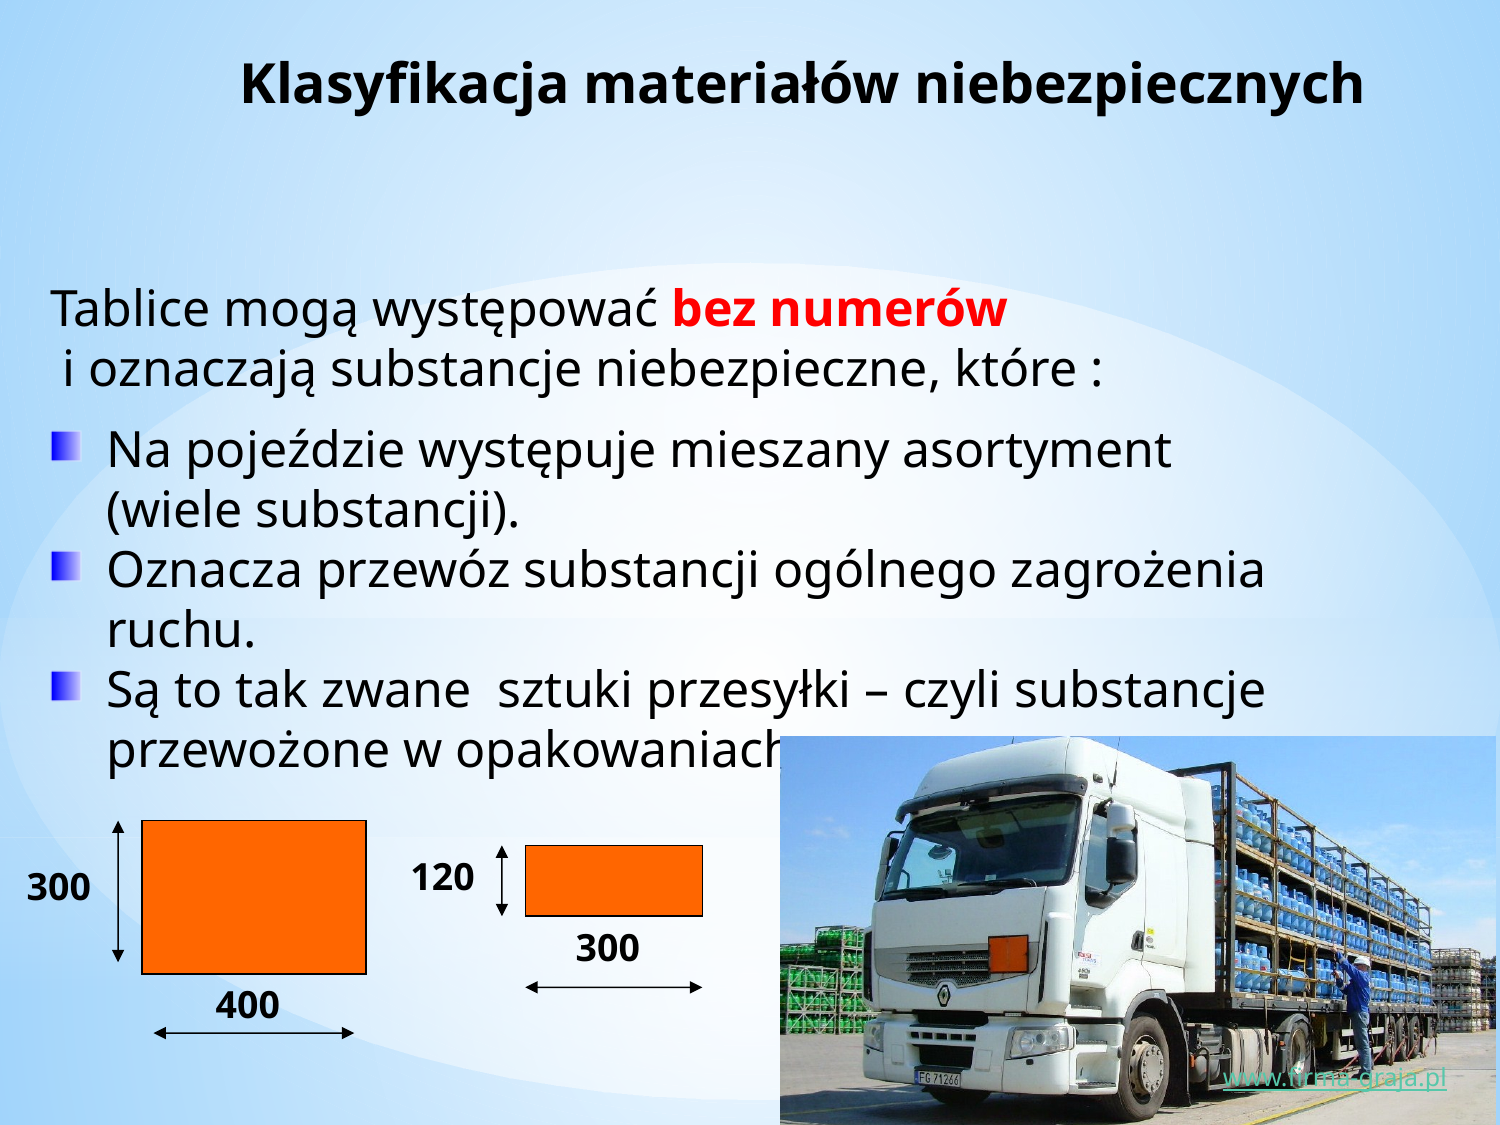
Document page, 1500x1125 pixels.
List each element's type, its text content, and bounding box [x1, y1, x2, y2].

text_box Na pojeździe występuje mieszany asortyment (wiele substancji). Oznacza przewóz substancji ogólnego zagrożenia ruchu. Są to tak zwane sztuki przesyłki – czyli substancje przewożone w opakowaniach [35, 410, 1301, 785]
picture [49, 549, 85, 585]
text_box Tablice mogą występować bez numerów i oznaczają substancje niebezpieczne, które : [35, 269, 1442, 405]
picture [49, 429, 85, 465]
title Klasyfikacja materiałów niebezpiecznych [218, 41, 1388, 185]
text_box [395, 845, 703, 988]
picture [780, 735, 1496, 1125]
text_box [11, 820, 367, 1035]
picture [49, 669, 85, 705]
